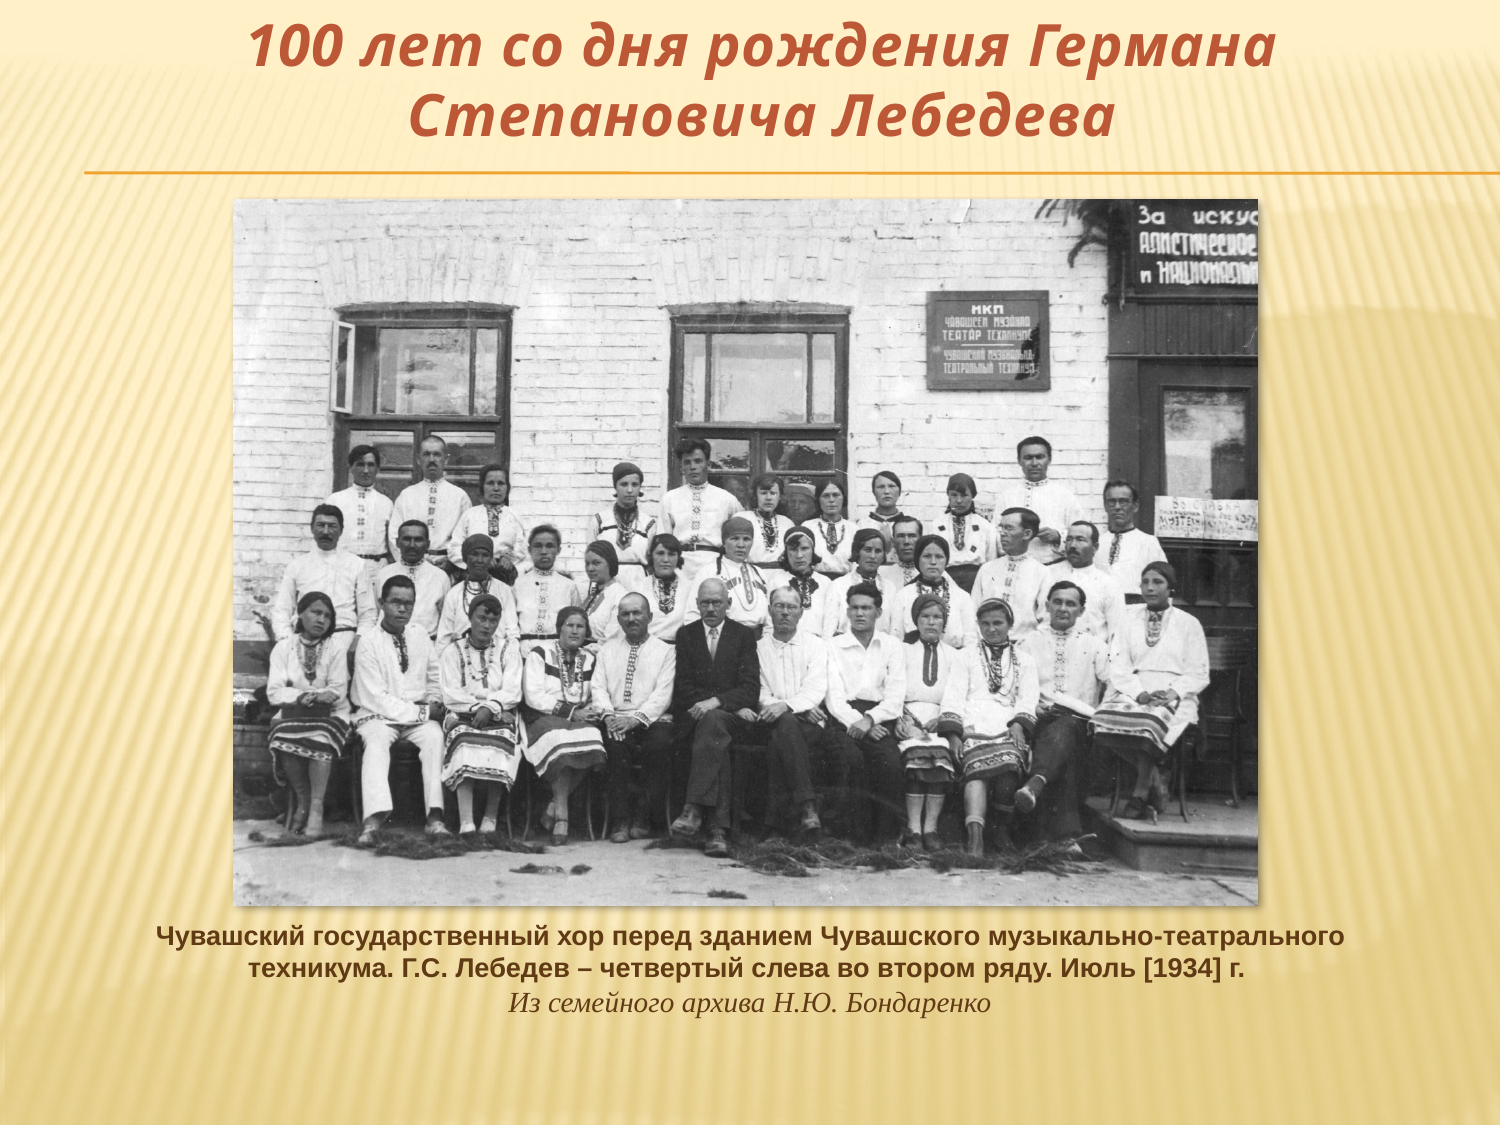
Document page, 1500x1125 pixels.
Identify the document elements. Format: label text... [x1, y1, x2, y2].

list [50, 208, 1412, 1035]
text_box Чувашский государственный хор перед зданием Чувашского музыкально-театрального техникума. Г.С. Лебедев – четвертый слева во втором ряду. Июль [1934] г. Из семейного архива Н.Ю. Бондаренко [112, 910, 1388, 1026]
picture [233, 199, 1259, 907]
title 100 лет со дня рождения Германа Степановича Лебедева [50, 42, 1475, 114]
